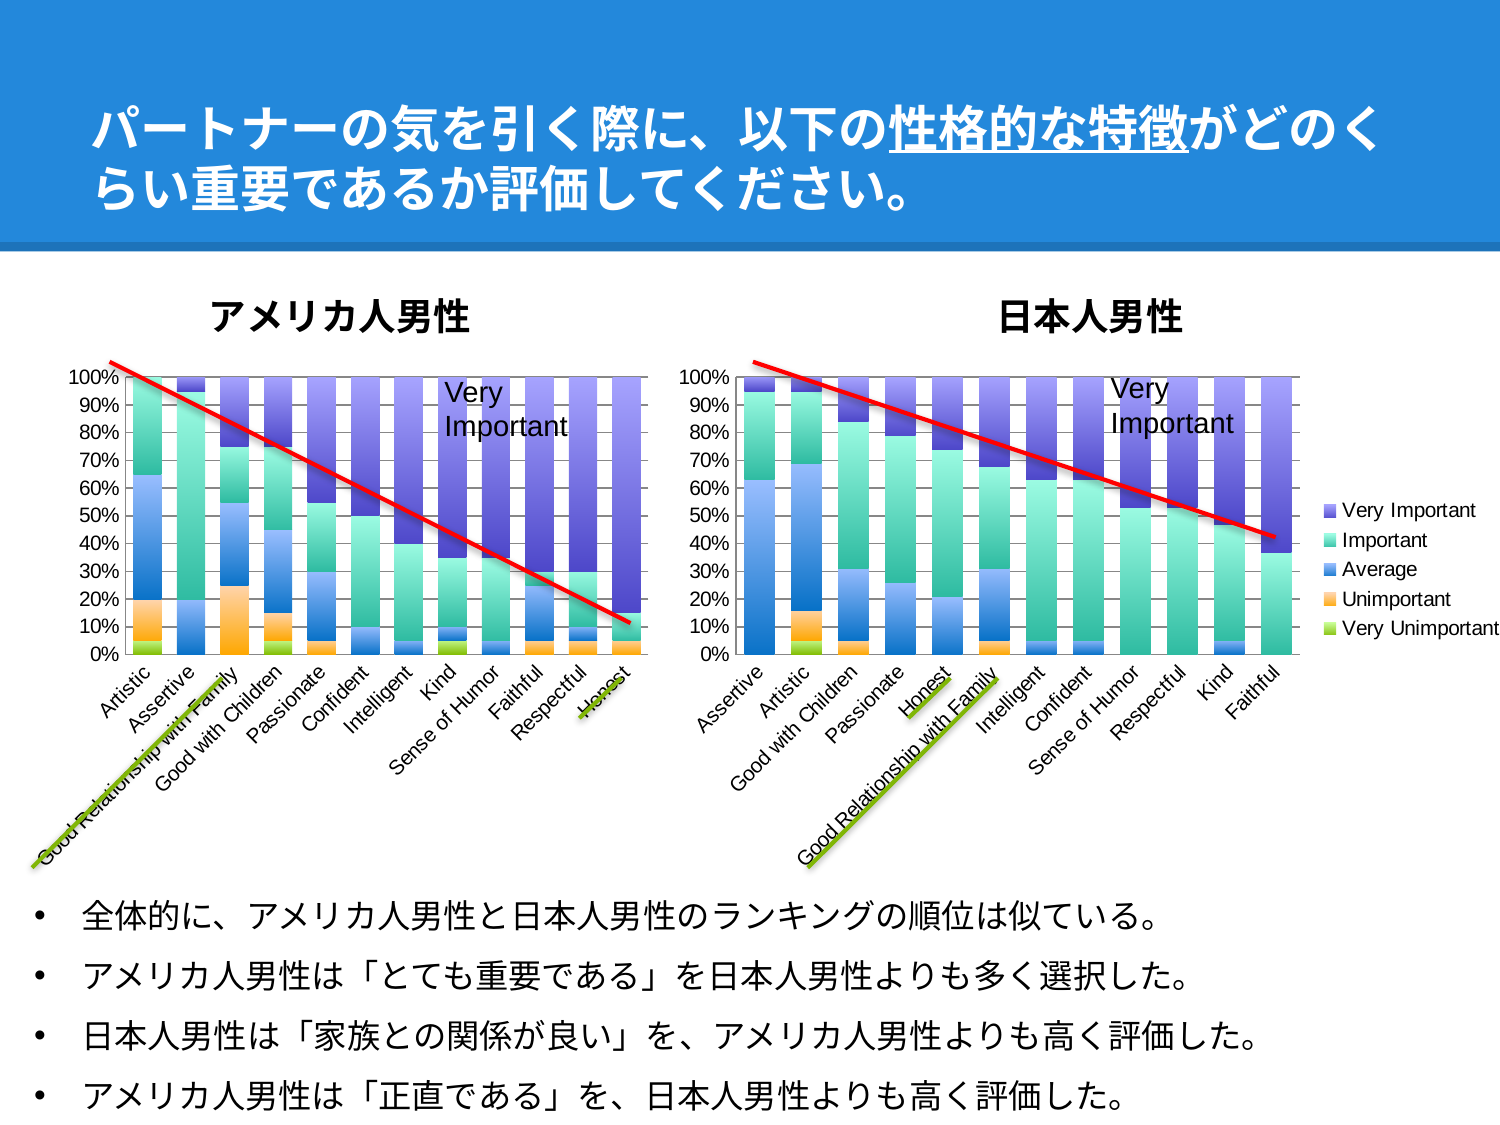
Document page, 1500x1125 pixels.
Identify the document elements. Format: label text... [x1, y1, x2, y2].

title パートナーの気を引く際に、以下の性格的な特徴がどのくらい重要であるか評価してください。 [75, 45, 1425, 233]
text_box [807, 677, 999, 869]
text_box 全体的に、アメリカ人男性と日本人男性のランキングの順位は似ている。 アメリカ人男性は「とても重要である」を日本人男性よりも多く選択した。 日本人男性は「家族との関係が良い」を、アメリカ人男性よりも高く評価した。 アメリカ人男性は「正直である」を、日本人男性よりも高く評価した。 [19, 892, 1479, 1122]
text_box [109, 361, 631, 624]
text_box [579, 677, 622, 719]
chart [19, 254, 1500, 885]
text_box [752, 361, 1276, 538]
